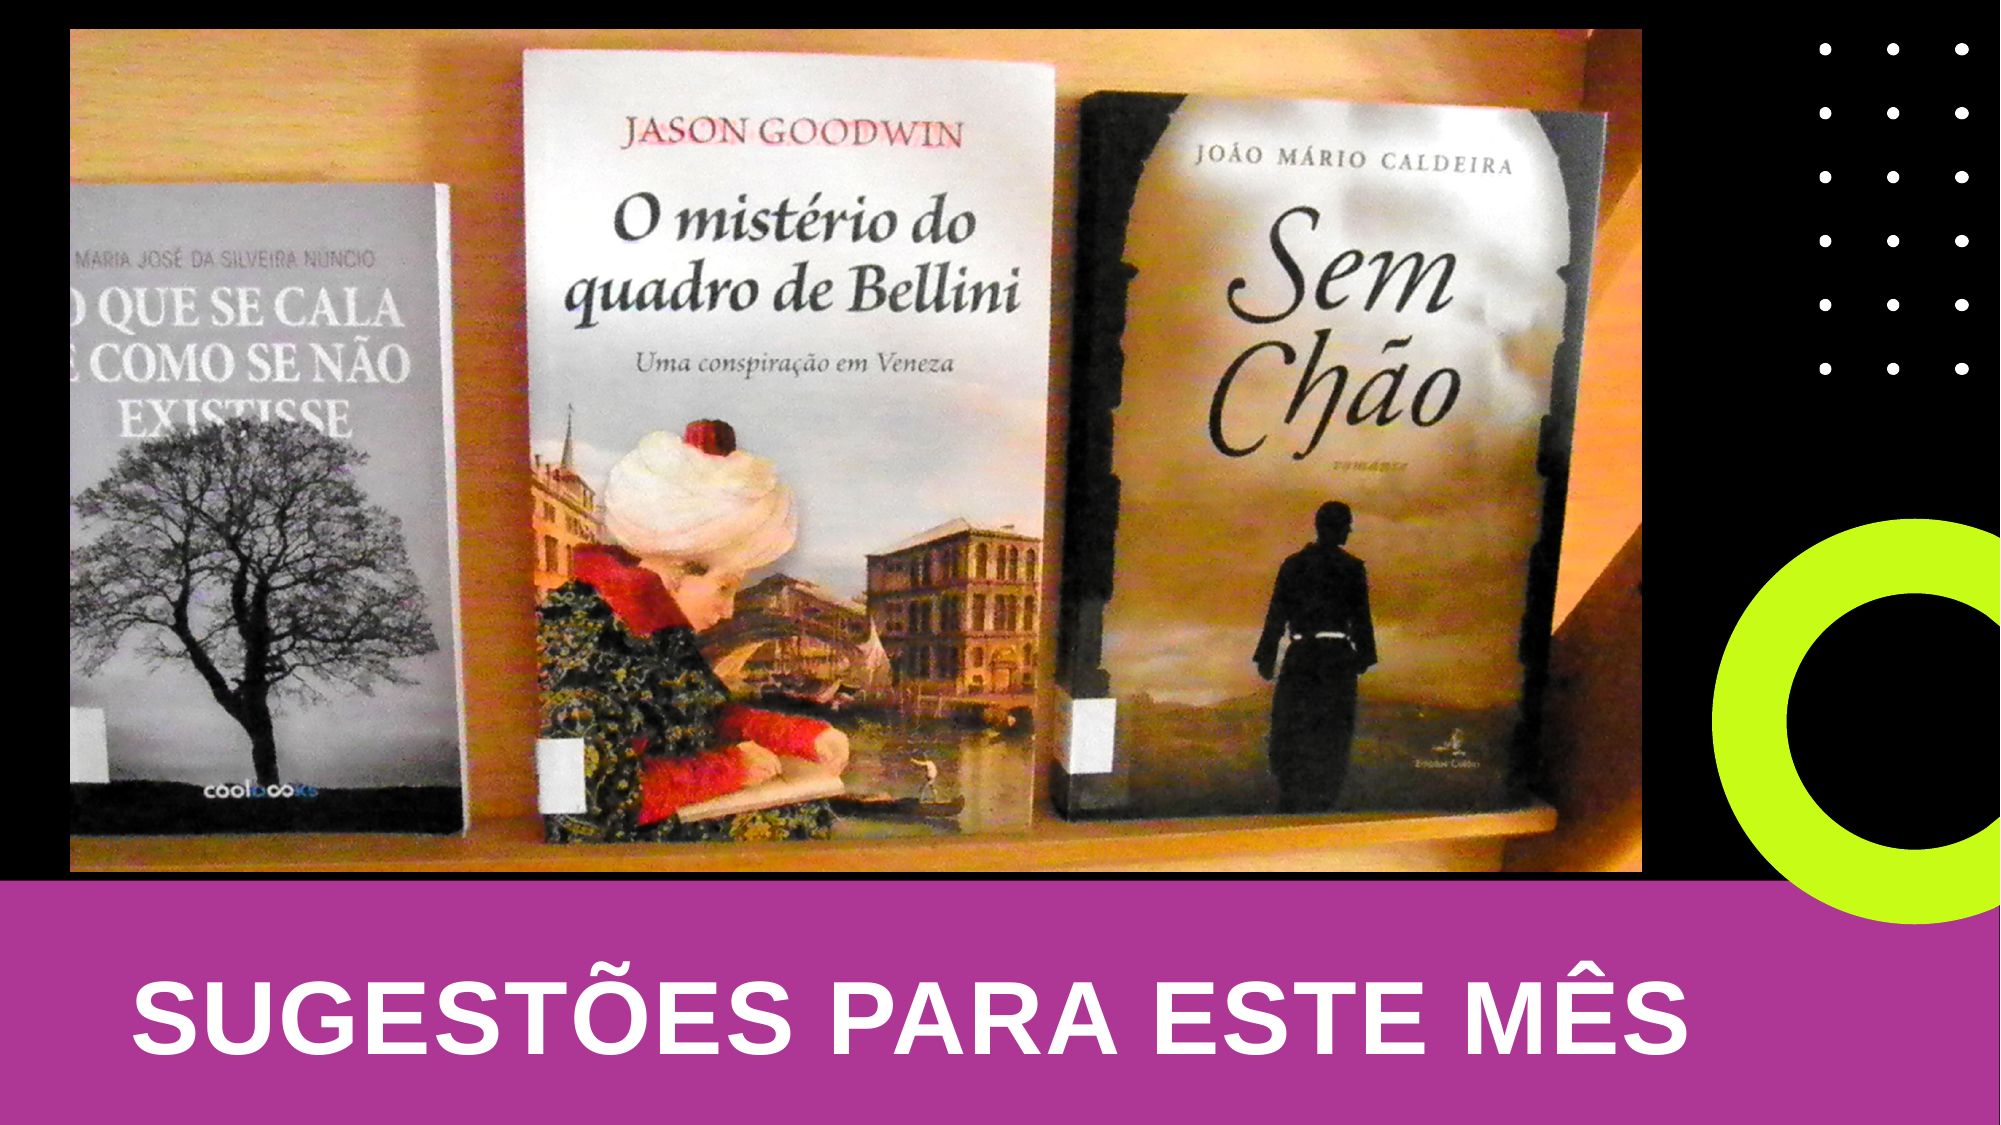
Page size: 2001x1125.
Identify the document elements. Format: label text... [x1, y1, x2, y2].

text_box [1710, 517, 2000, 926]
picture [70, 29, 1642, 872]
picture [1819, 43, 2000, 375]
title Sugestões para este mês [0, 880, 2000, 1125]
